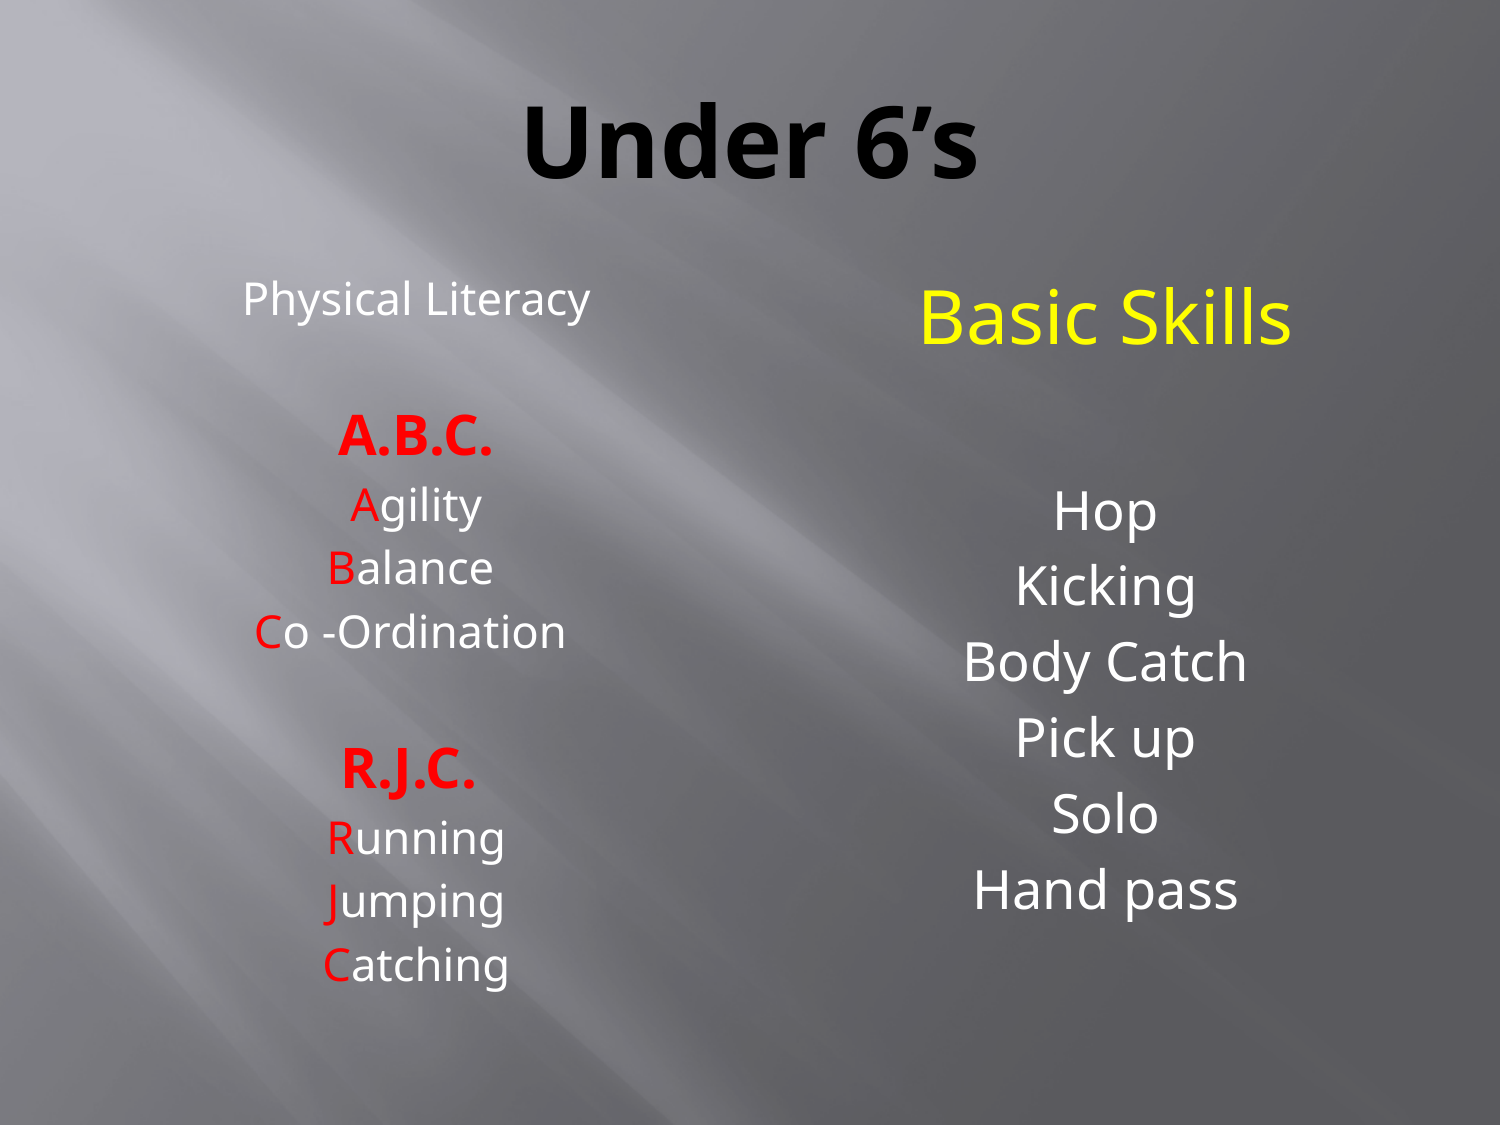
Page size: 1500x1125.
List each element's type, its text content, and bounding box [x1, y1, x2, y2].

title Under 6’s [75, 45, 1425, 233]
list Physical Literacy A.B.C. Agility Balance Co -Ordination R.J.C. Running Jumping Catching [75, 262, 738, 1005]
list Basic Skills Hop Kicking Body Catch Pick up Solo Hand pass [762, 262, 1425, 1005]
